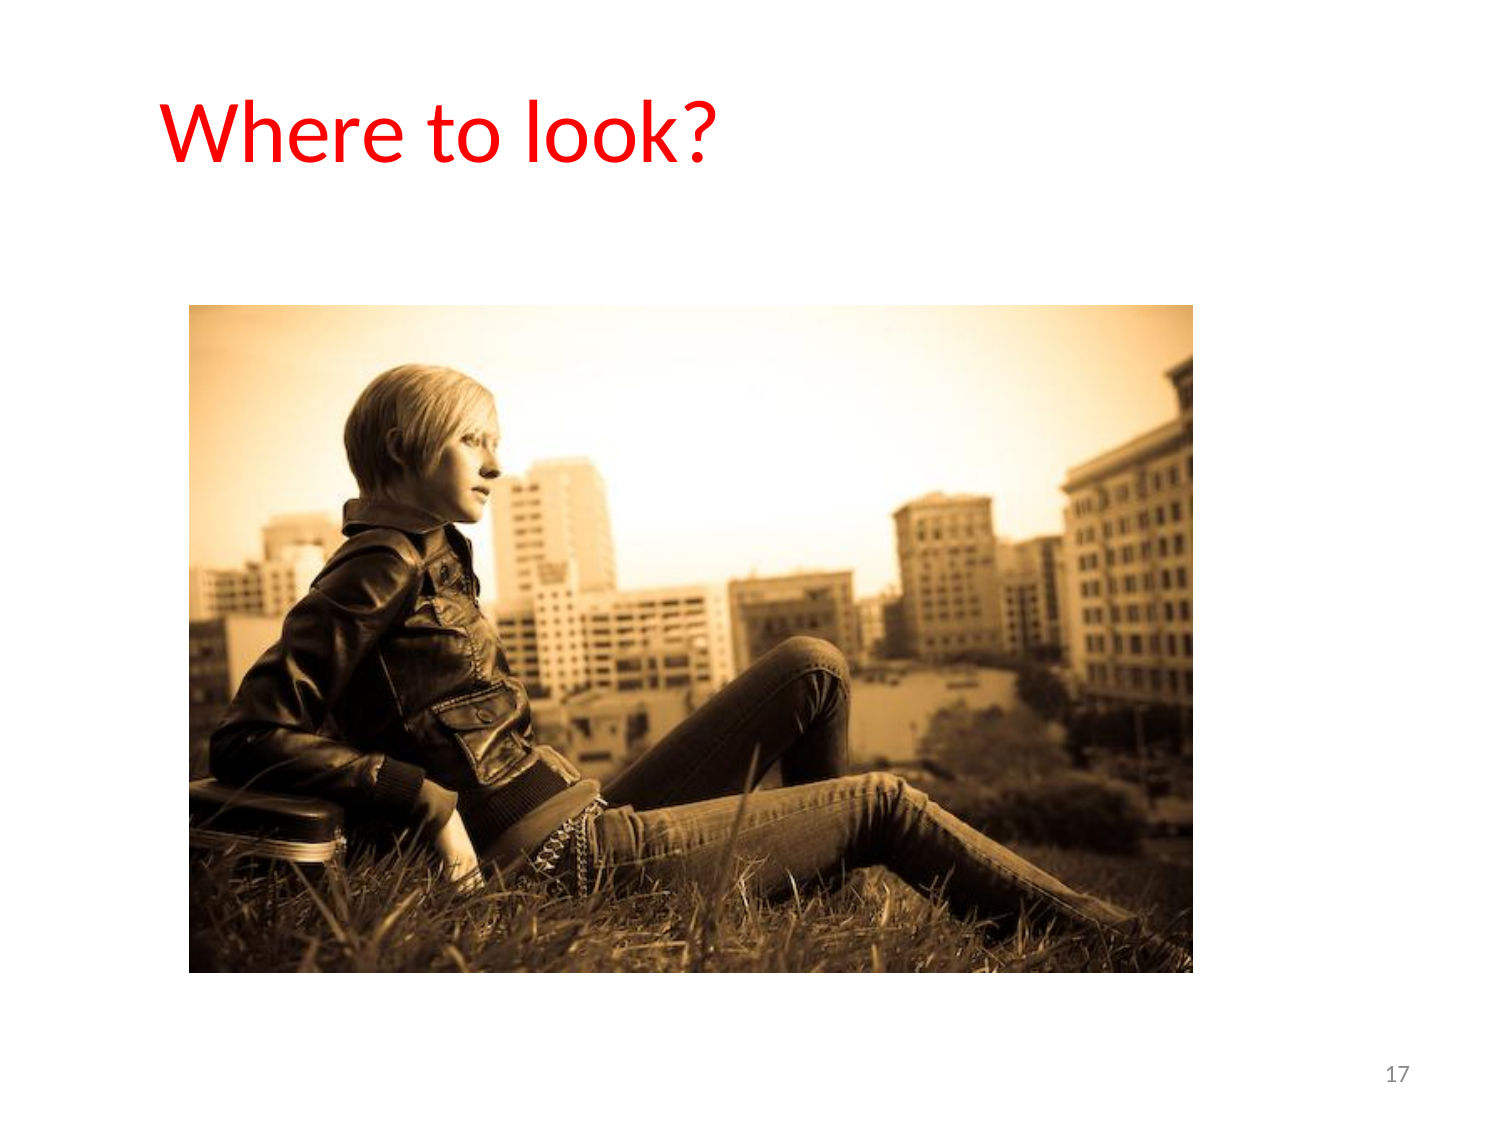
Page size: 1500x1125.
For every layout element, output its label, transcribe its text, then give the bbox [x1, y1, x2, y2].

slide_number 17 [1074, 1042, 1425, 1103]
title Where to look? [142, 61, 739, 192]
picture [188, 305, 1193, 974]
